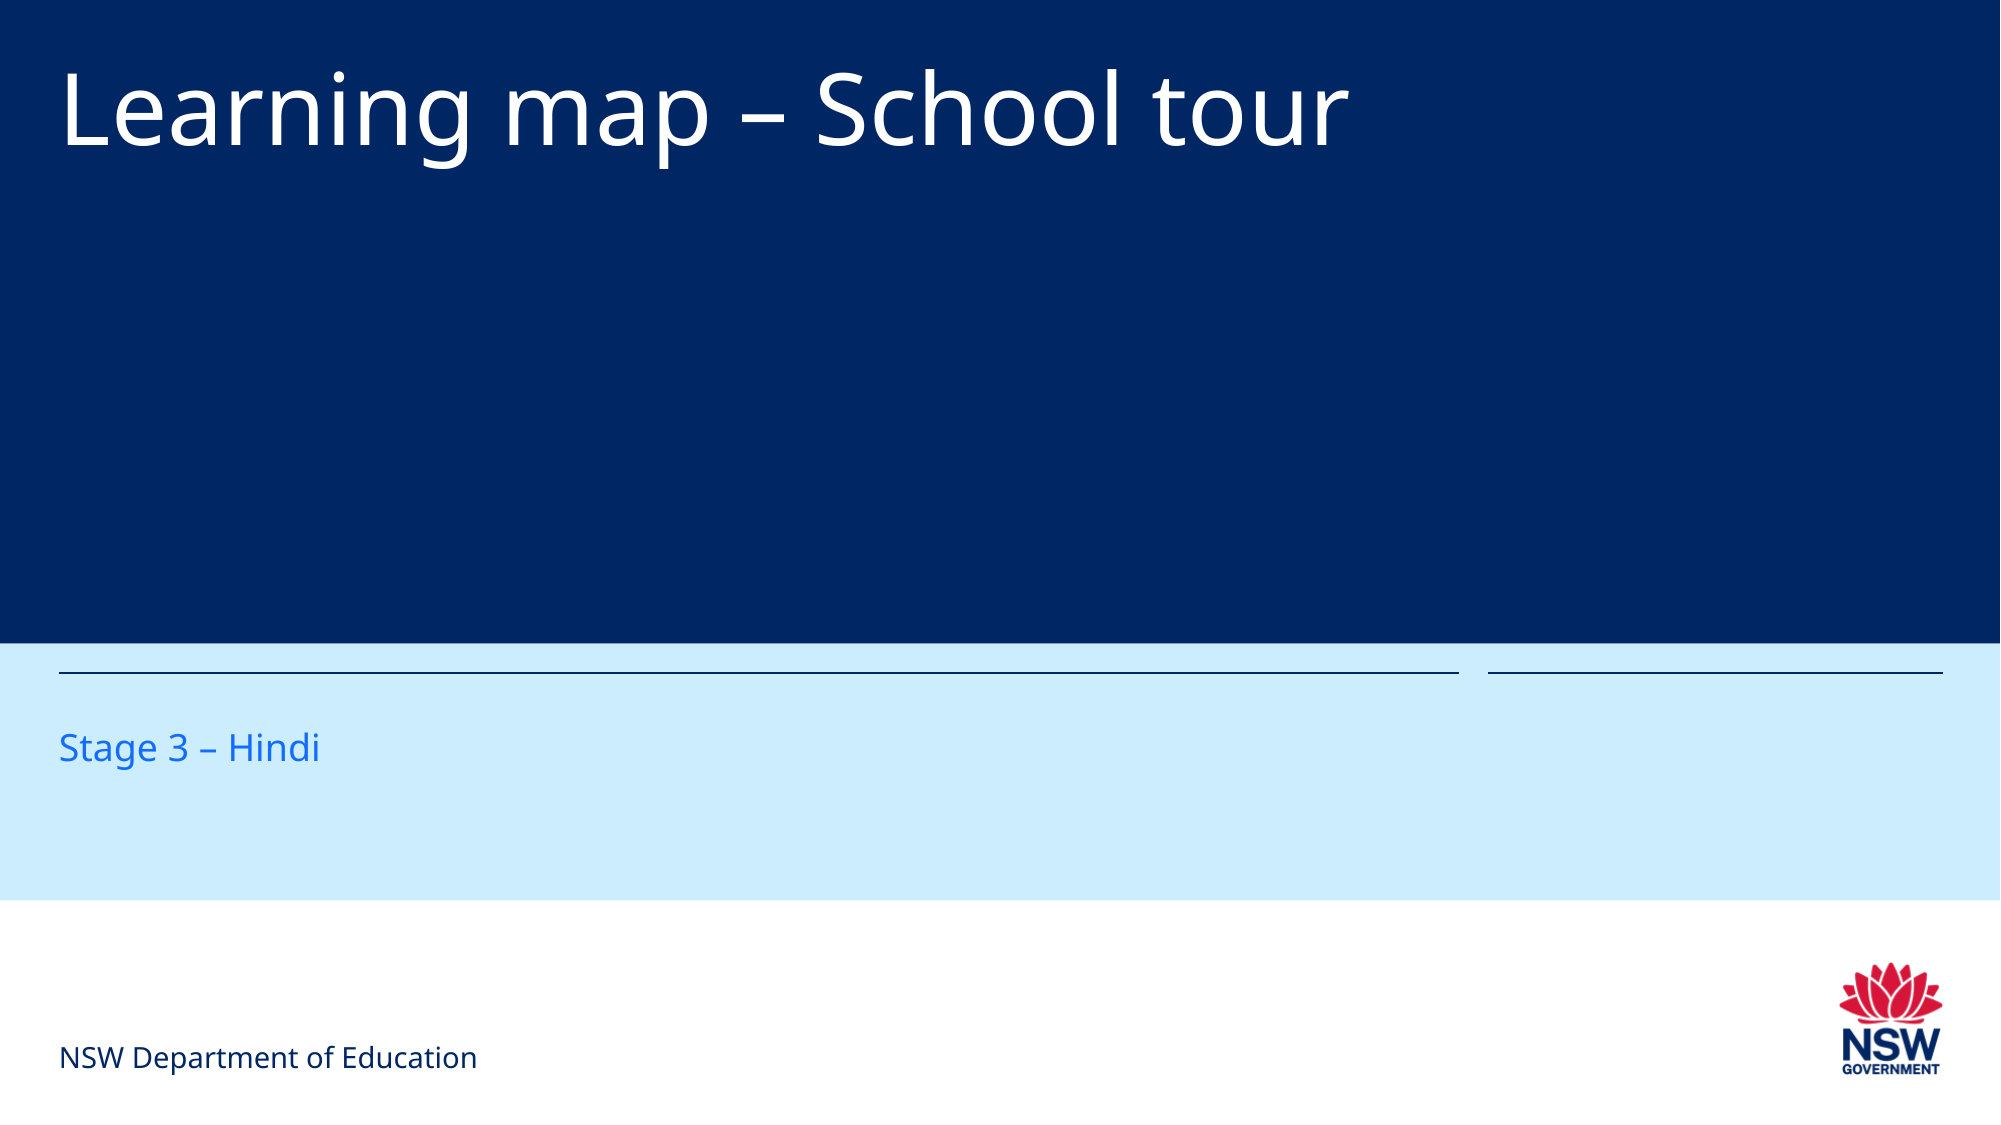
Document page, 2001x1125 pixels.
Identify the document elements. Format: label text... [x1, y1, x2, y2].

picture [1839, 962, 1943, 1075]
title Learning map – School tour [59, 59, 1943, 473]
list Stage 3 – Hindi [59, 701, 1459, 771]
footer NSW Department of Education [59, 962, 798, 1075]
